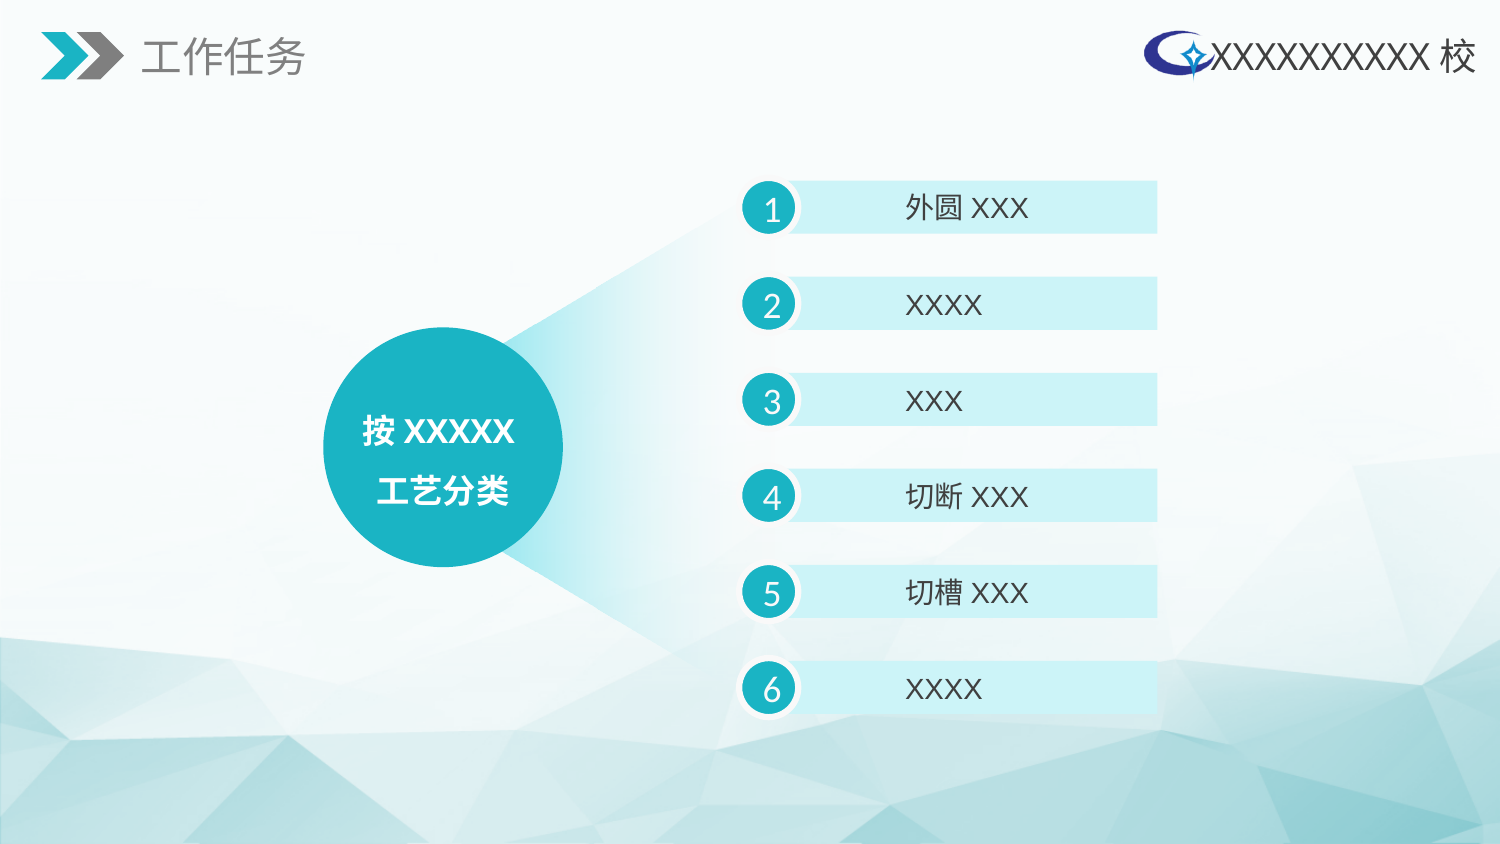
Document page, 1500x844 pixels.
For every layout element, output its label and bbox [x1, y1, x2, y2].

text_box [41, 22, 325, 90]
picture [1139, 24, 1223, 87]
text_box [323, 177, 1177, 718]
